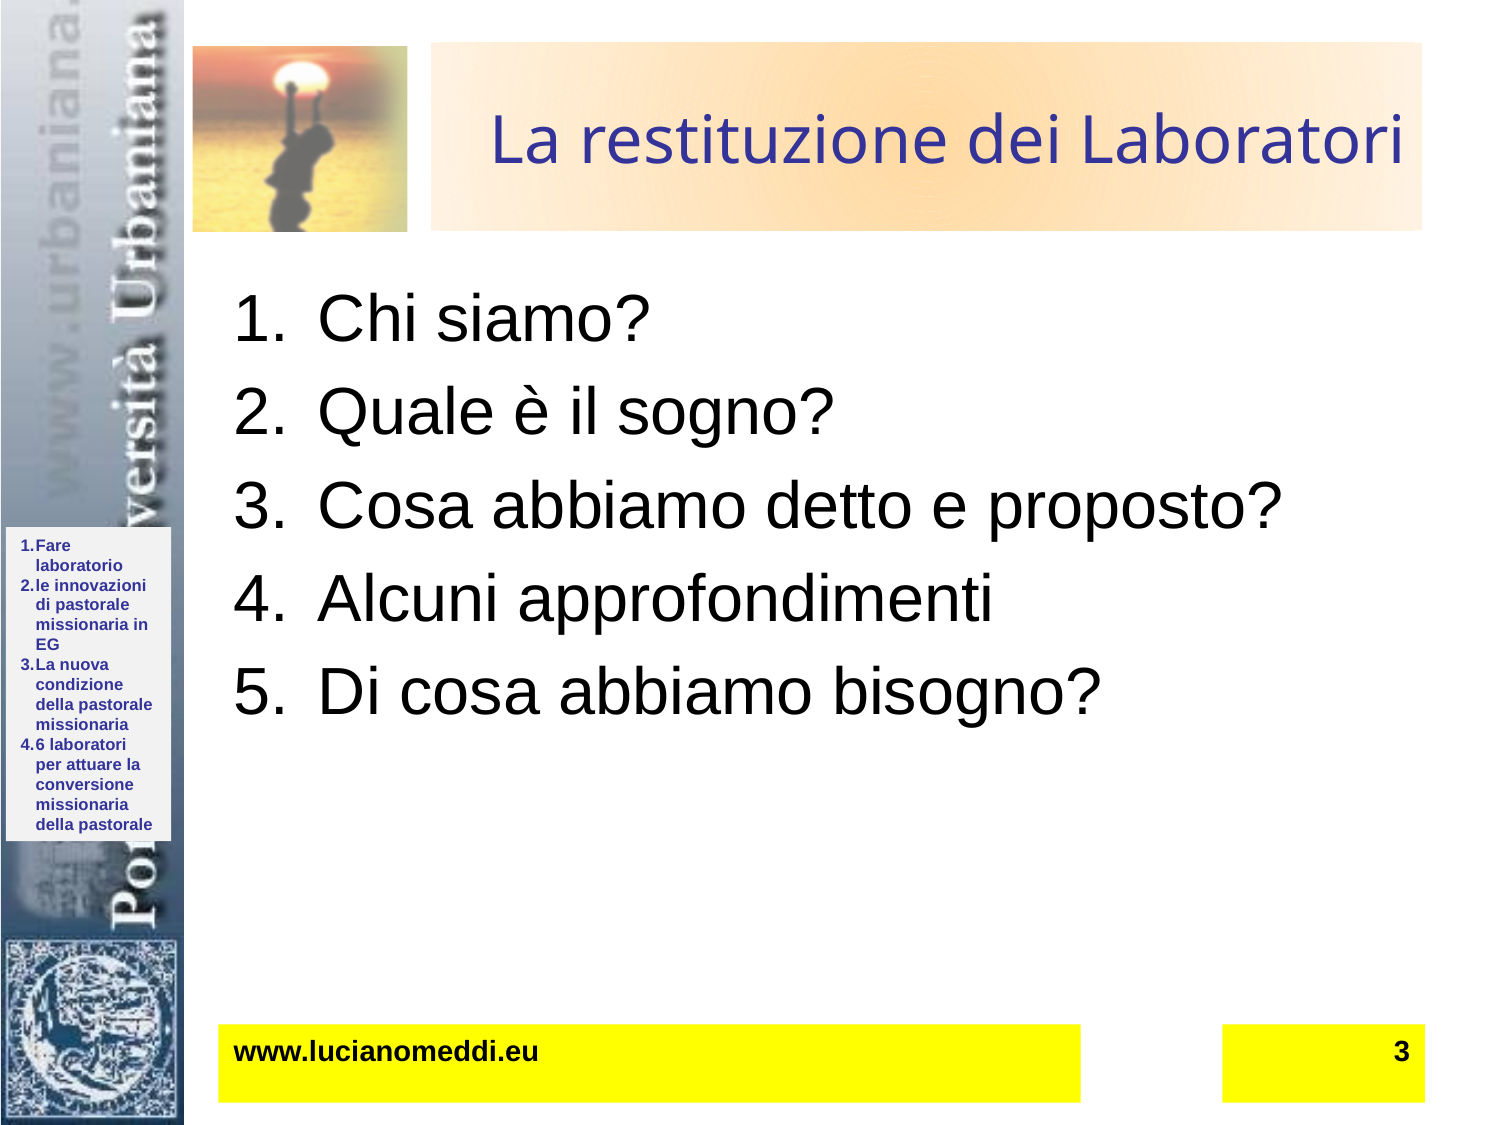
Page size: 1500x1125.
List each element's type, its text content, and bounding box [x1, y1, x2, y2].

picture [192, 46, 408, 232]
slide_number www.lucianomeddi.eu [218, 1024, 1081, 1103]
list Chi siamo? Quale è il sogno? Cosa abbiamo detto e proposto? Alcuni approfondimenti Di cosa abbiamo bisogno? [218, 267, 1425, 1010]
slide_number 3 [1222, 1024, 1426, 1103]
title La restituzione dei Laboratori [431, 42, 1423, 231]
picture [0, 0, 184, 1125]
